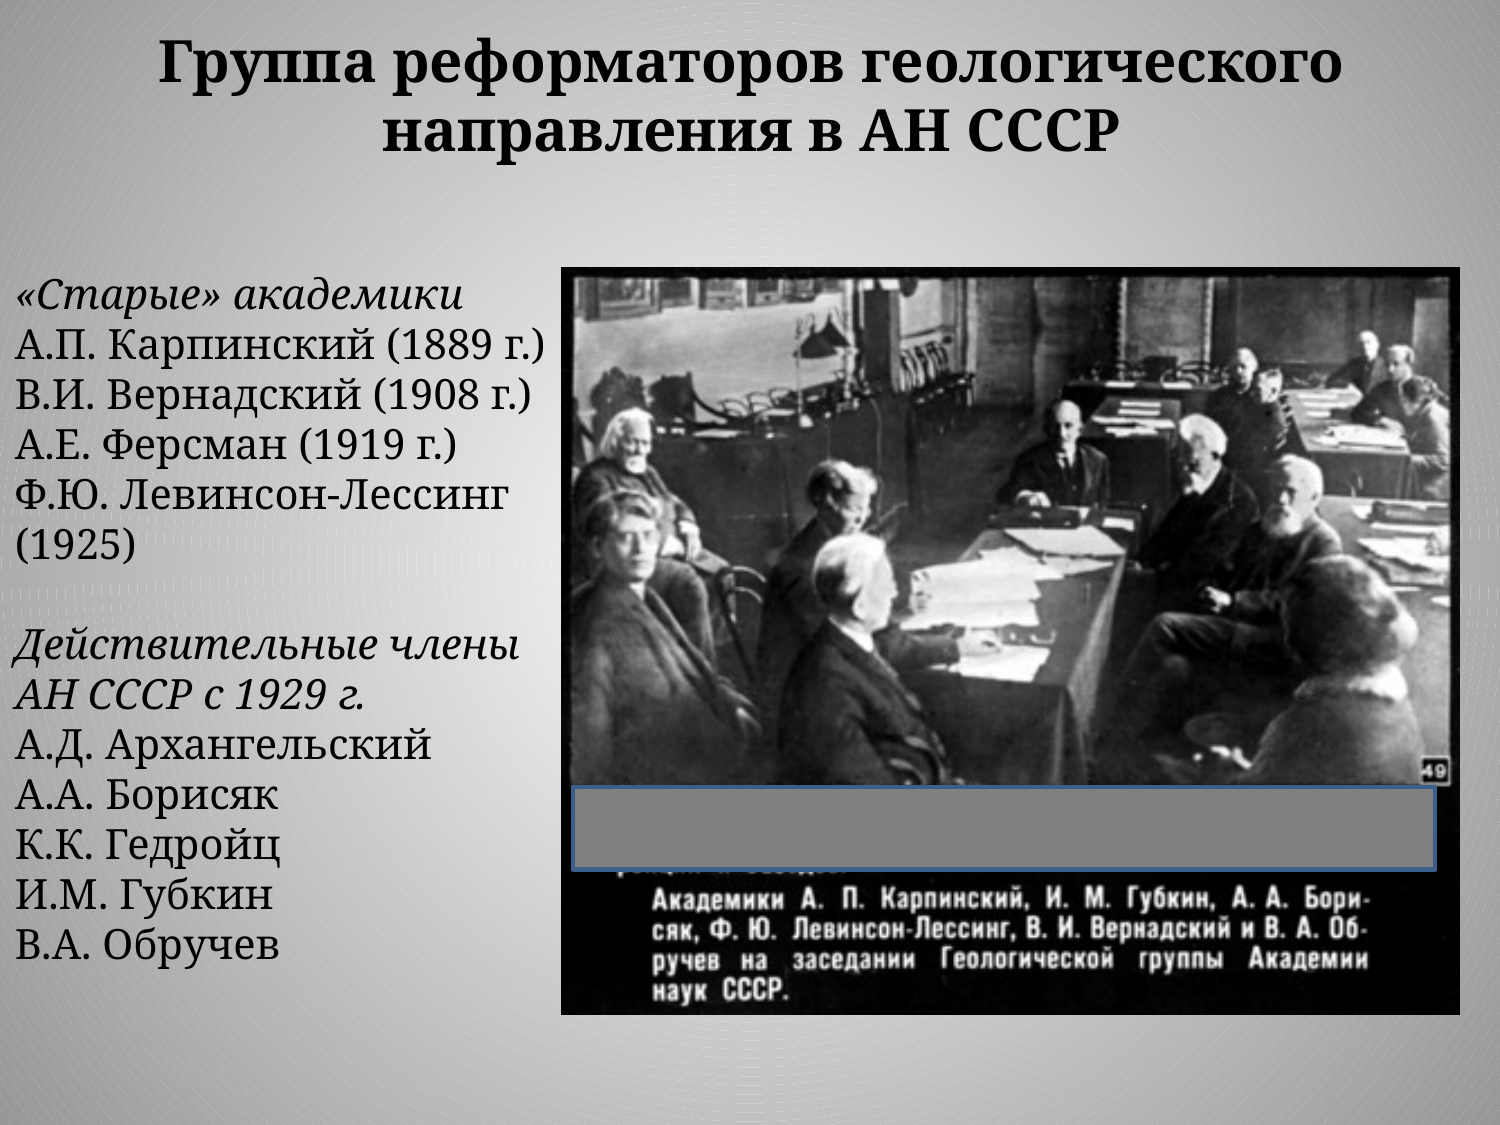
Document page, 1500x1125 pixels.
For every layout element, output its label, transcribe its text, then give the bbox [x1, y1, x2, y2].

title Группа реформаторов геологического направления в АН СССР [76, 0, 1427, 188]
text_box «Старые» академики А.П. Карпинский (1889 г.) В.И. Вернадский (1908 г.) А.Е. Ферсман (1919 г.) Ф.Ю. Левинсон-Лессинг (1925) Действительные члены АН СССР с 1929 г. А.Д. Архангельский А.А. Борисяк К.К. Гедройц И.М. Губкин В.А. Обручев [0, 140, 609, 976]
picture [560, 266, 1460, 1015]
